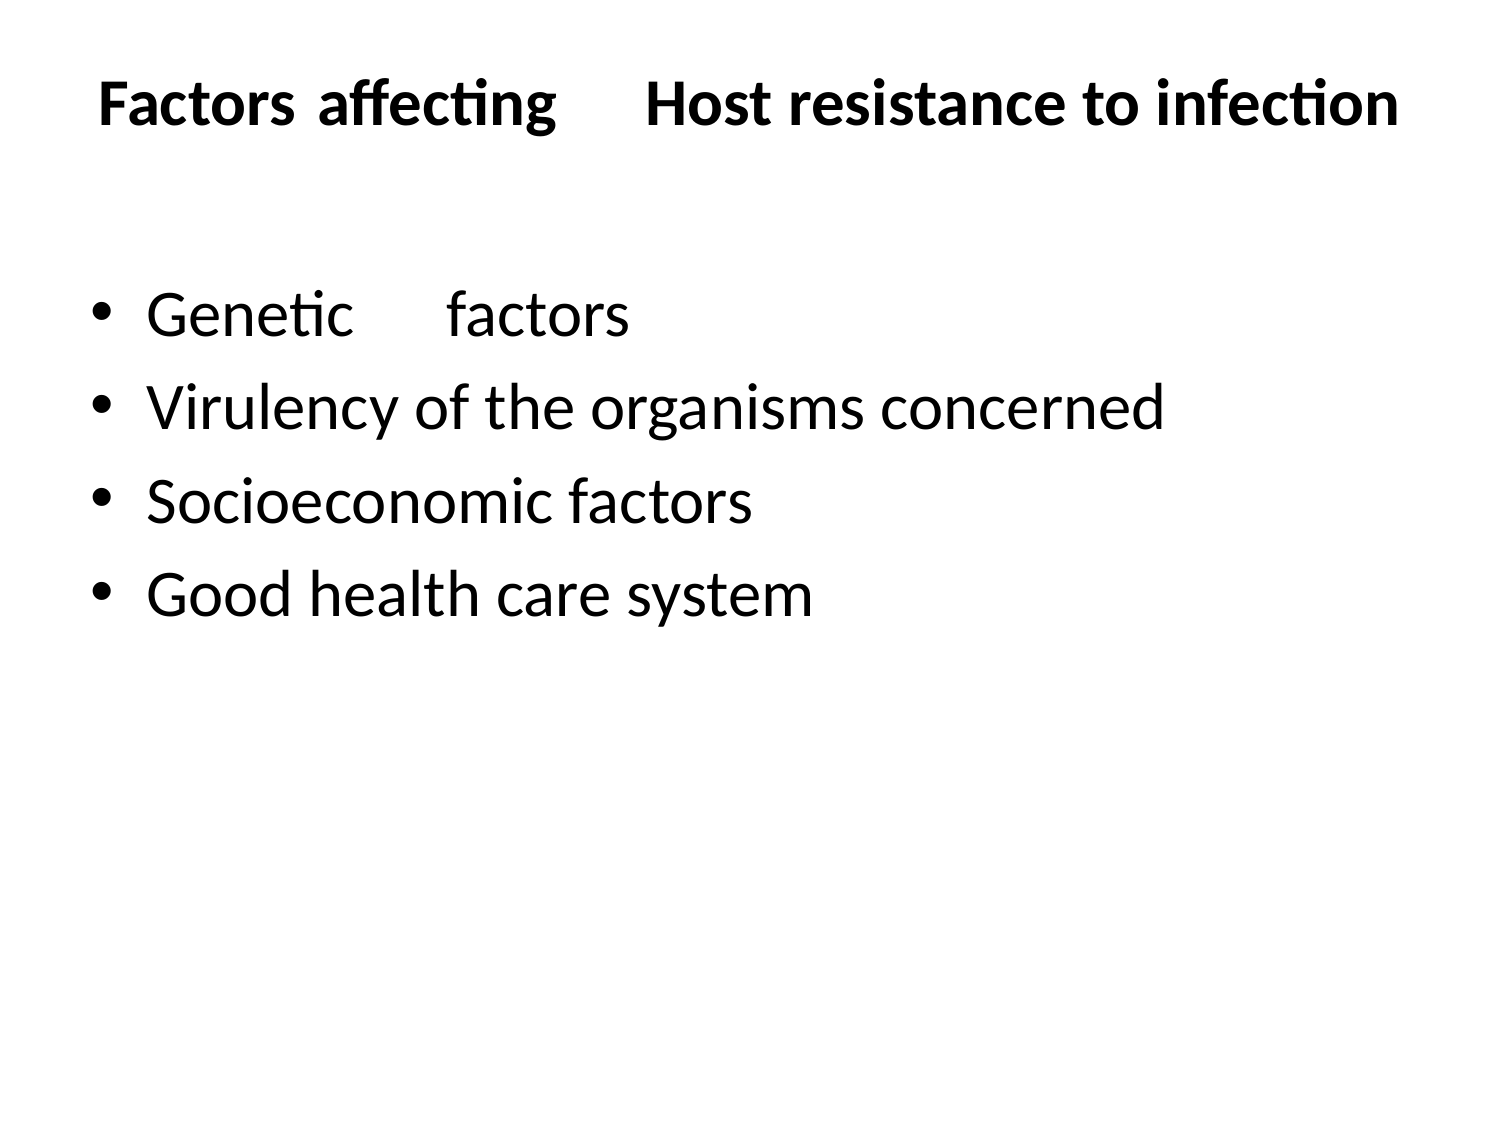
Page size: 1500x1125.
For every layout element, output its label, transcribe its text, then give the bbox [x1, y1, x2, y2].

title Factors affecting Host resistance to infection [75, 45, 1425, 233]
list Genetic factors Virulency of the organisms concerned Socioeconomic factors Good health care system [75, 262, 1425, 1005]
